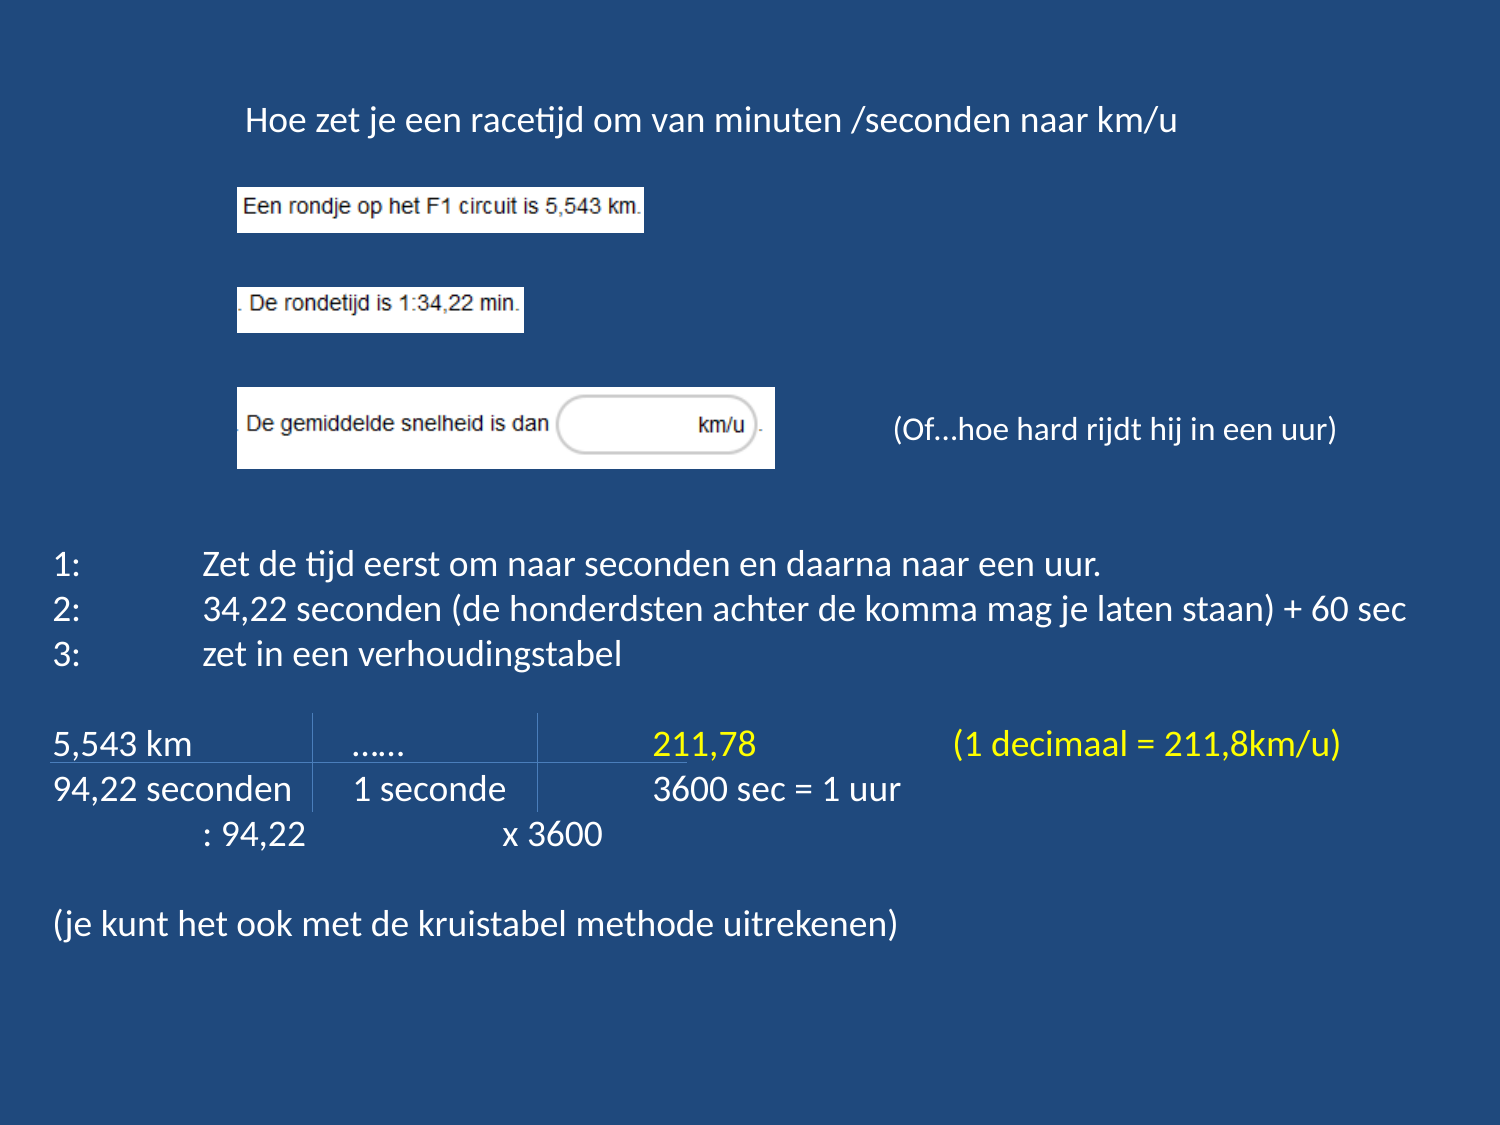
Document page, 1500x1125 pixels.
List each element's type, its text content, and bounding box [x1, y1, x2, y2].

picture [237, 287, 524, 333]
picture [237, 187, 644, 234]
text_box Hoe zet je een racetijd om van minuten /seconden naar km/u [230, 87, 1195, 148]
text_box (Of…hoe hard rijdt hij in een uur) [877, 399, 1353, 455]
picture [237, 387, 776, 469]
text_box 1: Zet de tijd eerst om naar seconden en daarna naar een uur. 2: 34,22 seconden (de honderdsten achter de komma mag je laten staan) + 60 sec 3: zet in een verhoudingstabel 5,543 km …… 211,78 (1 decimaal = 211,8km/u) 94,22 seconden 1 seconde 3600 sec = 1 uur : 94,22 x 3600 (je kunt het ook met de kruistabel methode uitrekenen) [37, 531, 1475, 952]
